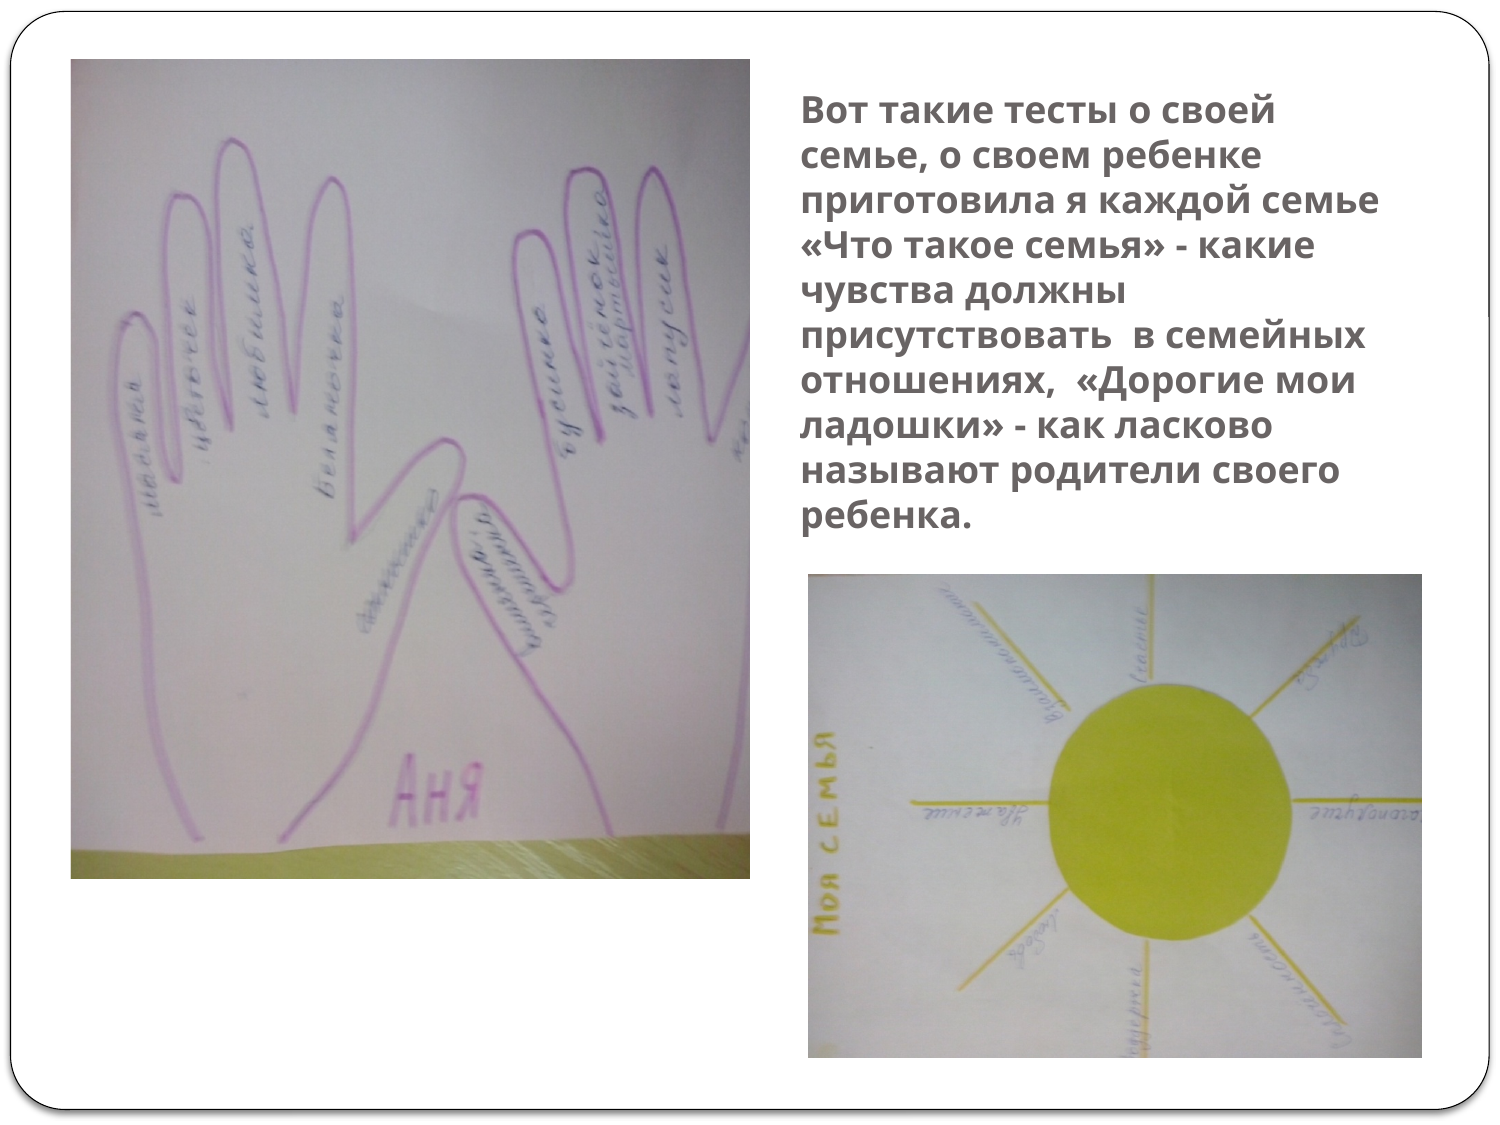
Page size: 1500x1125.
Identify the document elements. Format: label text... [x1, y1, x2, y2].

picture [71, 809, 750, 878]
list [0, 128, 821, 809]
title Вот такие тесты о своей семье, о своем ребенке приготовила я каждой семье «Что такое семья» - какие чувства должны присутствовать в семейных отношениях, «Дорогие мои ладошки» - как ласково называют родители своего ребенка. [785, 58, 1425, 551]
picture [808, 573, 1422, 1059]
picture [71, 59, 750, 128]
